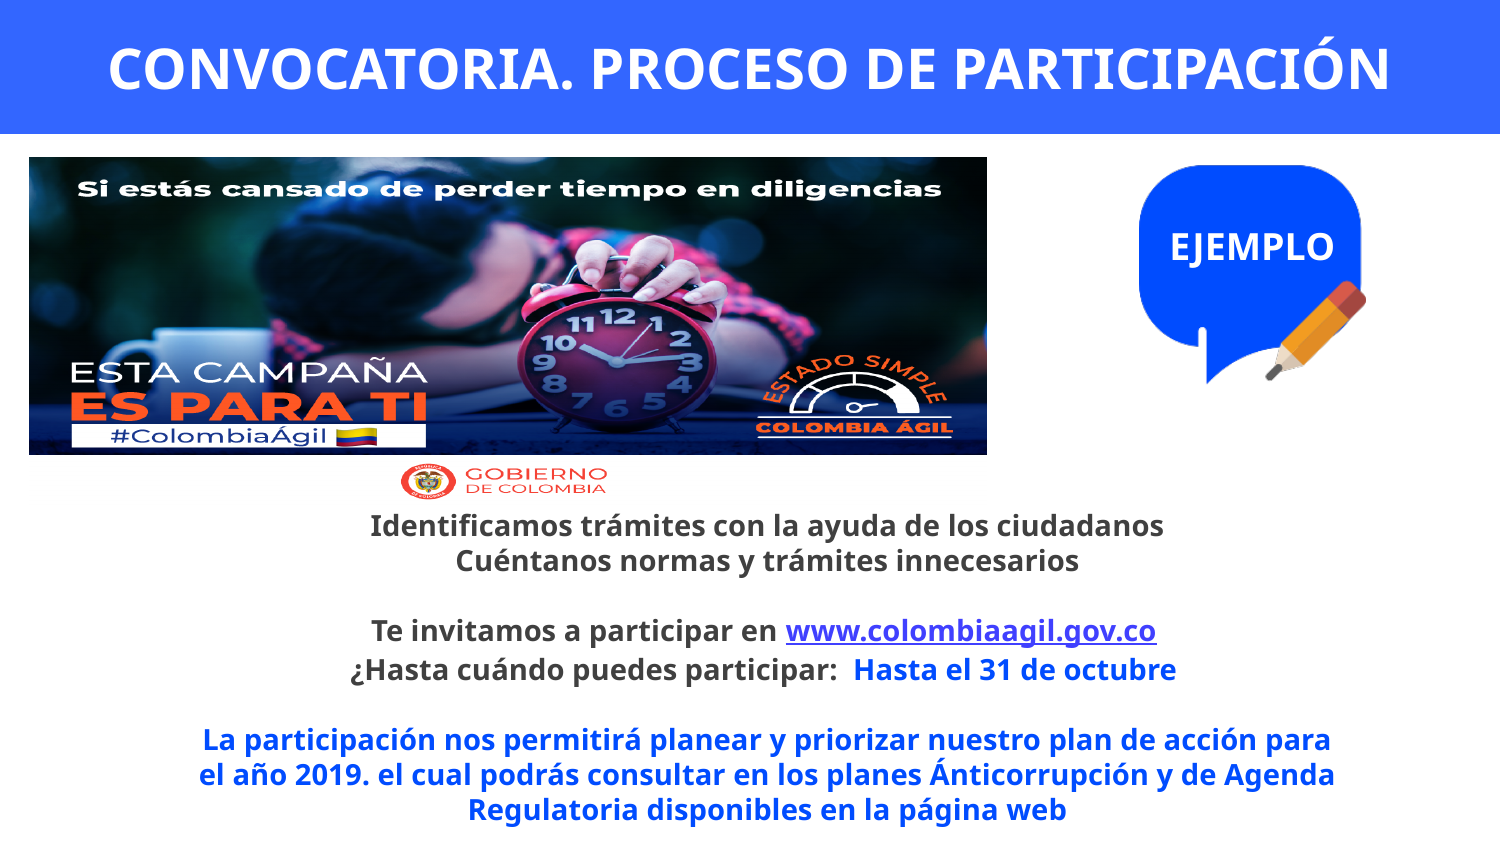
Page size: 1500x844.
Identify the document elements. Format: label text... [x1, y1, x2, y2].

picture [29, 157, 987, 506]
text_box Identificamos trámites con la ayuda de los ciudadanos Cuéntanos normas y trámites innecesarios Te invitamos a participar en www.colombiaagil.gov.co ¿Hasta cuándo puedes participar: Hasta el 31 de octubre La participación nos permitirá planear y priorizar nuestro plan de acción para el año 2019. el cual podrás consultar en los planes Ánticorrupción y de Agenda Regulatoria disponibles en la página web [181, 585, 1354, 828]
picture [1139, 161, 1366, 388]
text_box CONVOCATORIA. PROCESO DE PARTICIPACIÓN [0, 0, 1500, 136]
